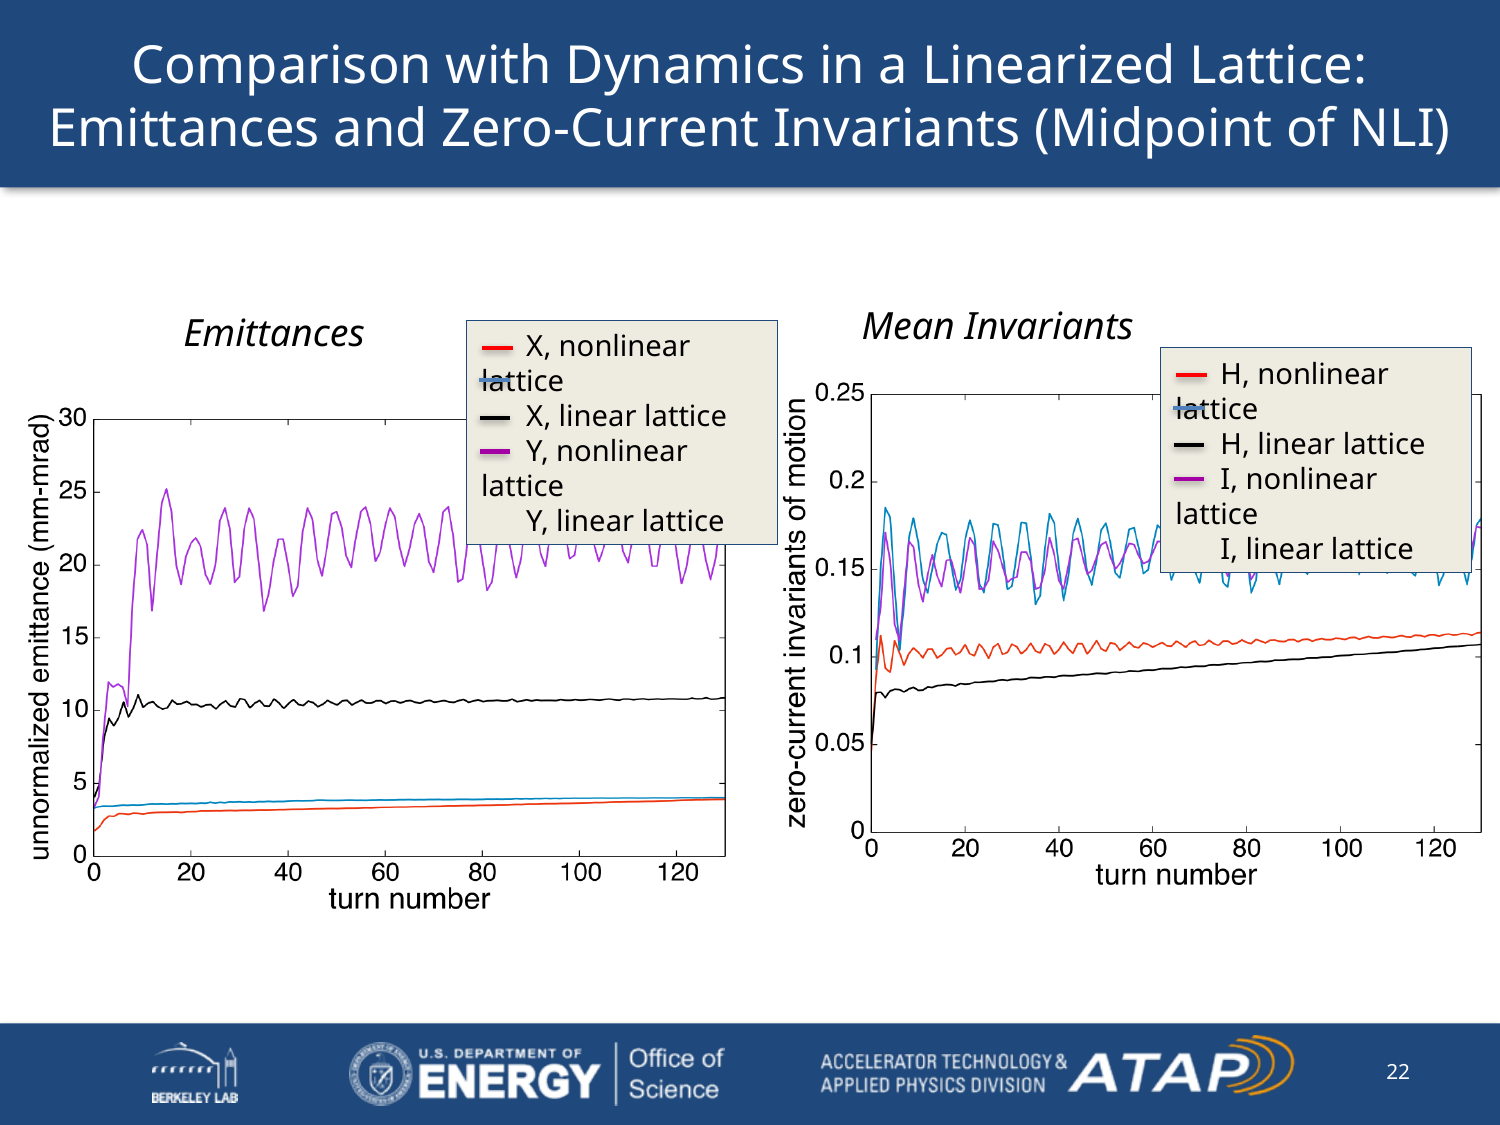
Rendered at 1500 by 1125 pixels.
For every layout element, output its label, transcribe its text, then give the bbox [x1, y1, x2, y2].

picture [820, 1035, 1296, 1107]
title Comparison with Dynamics in a Linearized Lattice: Emittances and Zero-Current Invariants (Midpoint of NLI) [0, 0, 1500, 188]
picture [776, 380, 1500, 889]
picture [21, 404, 745, 913]
picture [349, 1042, 725, 1106]
picture [152, 1042, 238, 1103]
slide_number 22 [1340, 1042, 1425, 1103]
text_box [1160, 347, 1472, 505]
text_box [466, 319, 778, 477]
text_box Emittances [168, 301, 381, 362]
text_box Mean Invariants [846, 294, 1149, 355]
